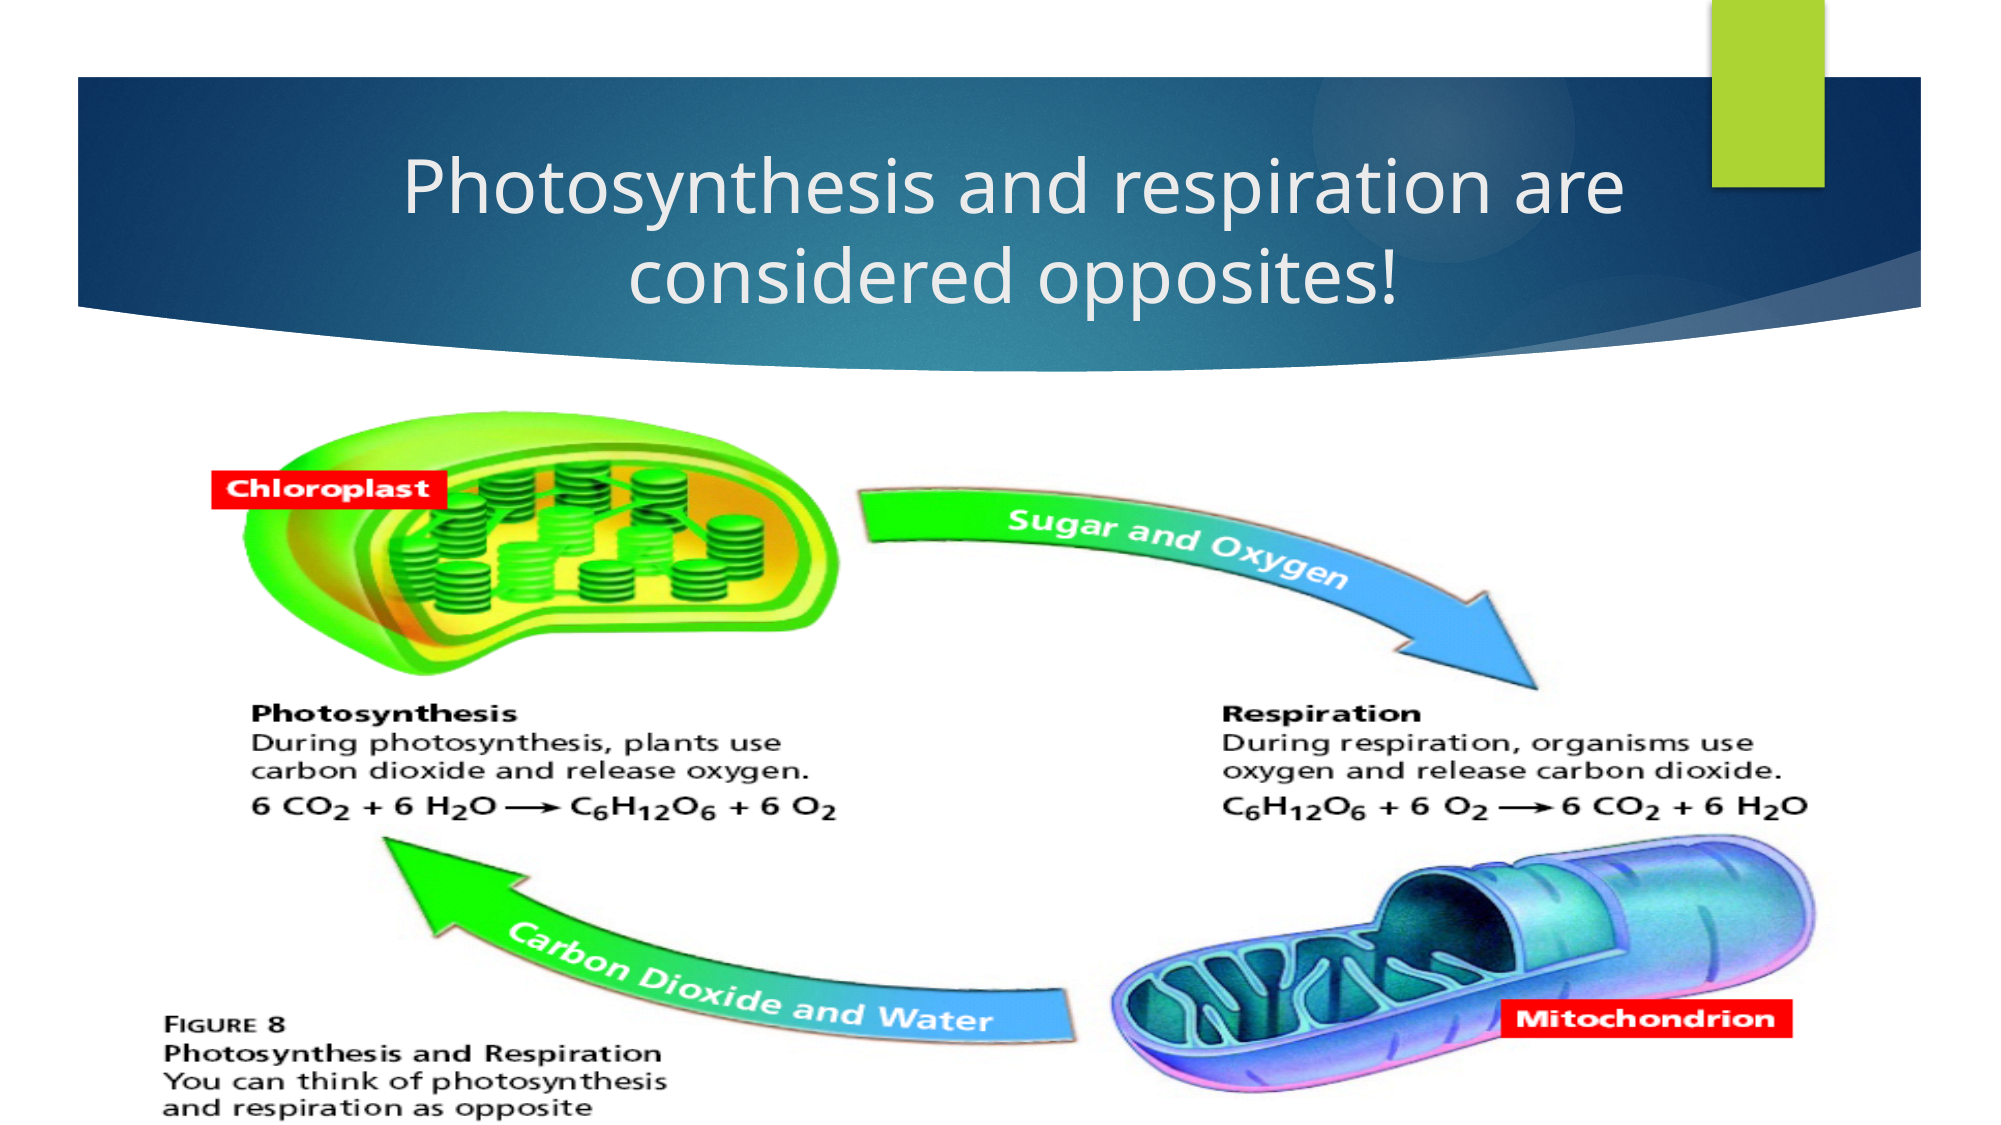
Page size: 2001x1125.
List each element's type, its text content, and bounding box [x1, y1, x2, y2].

picture [154, 392, 1874, 1125]
title Photosynthesis and respiration are considered opposites! [295, 170, 1733, 287]
